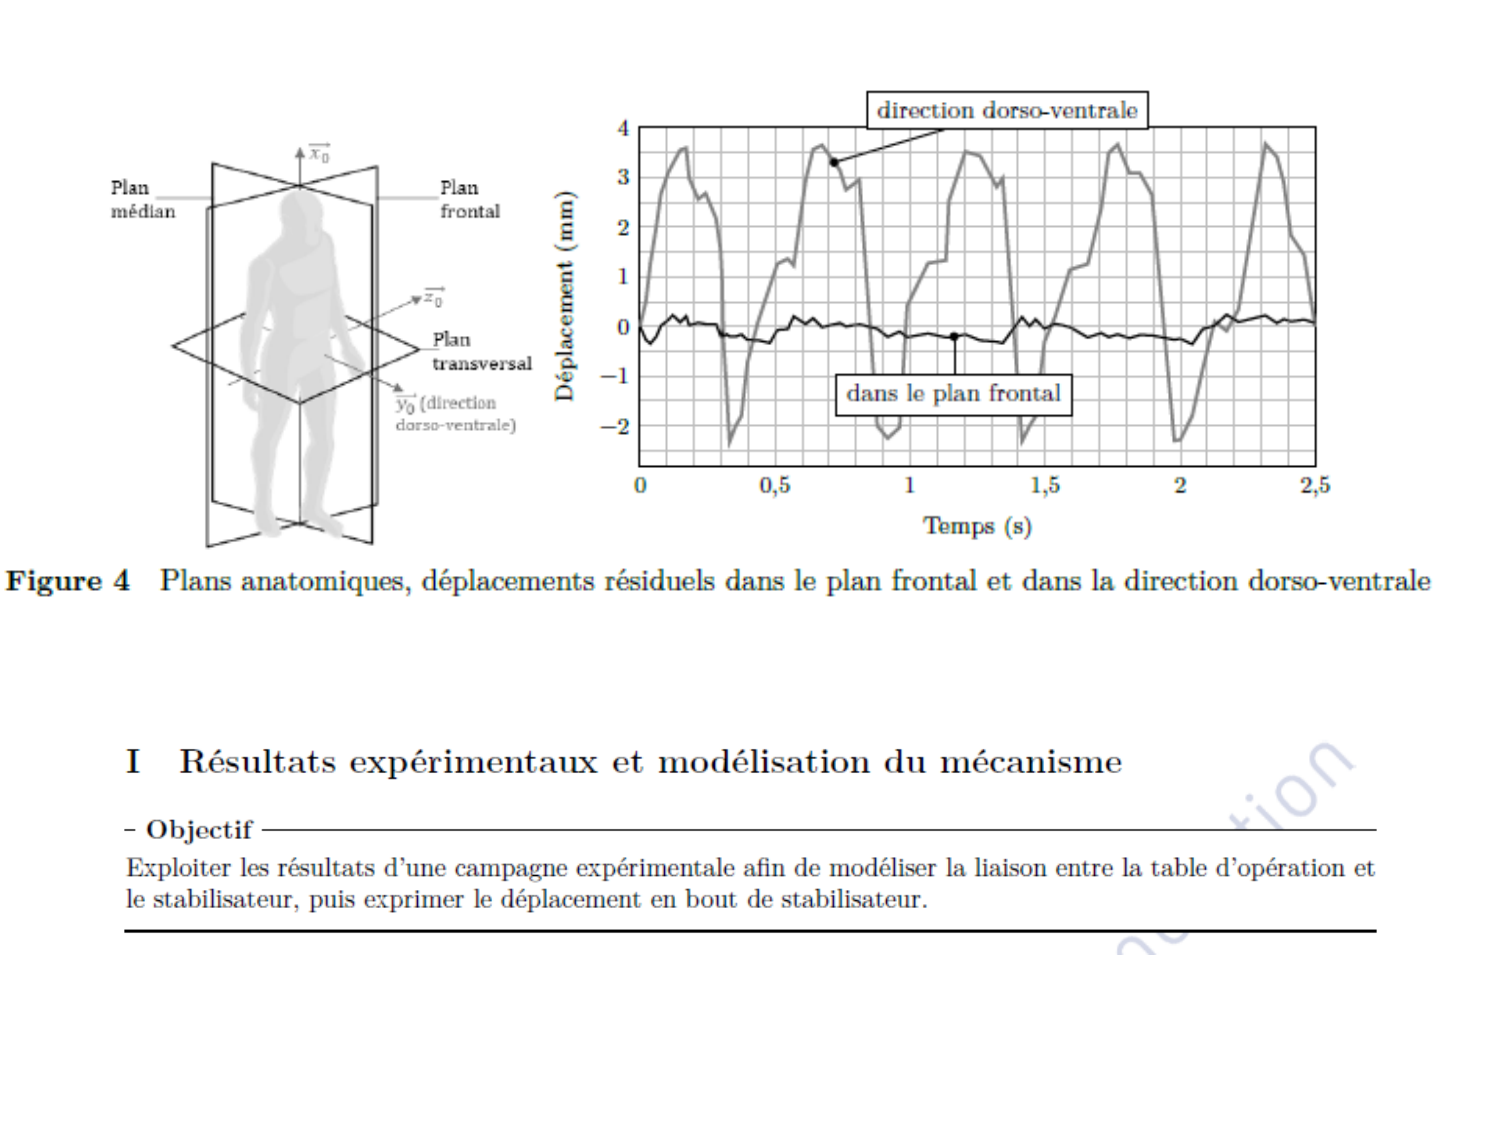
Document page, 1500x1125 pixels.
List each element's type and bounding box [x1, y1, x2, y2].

picture [98, 703, 1402, 955]
picture [0, 66, 1479, 622]
